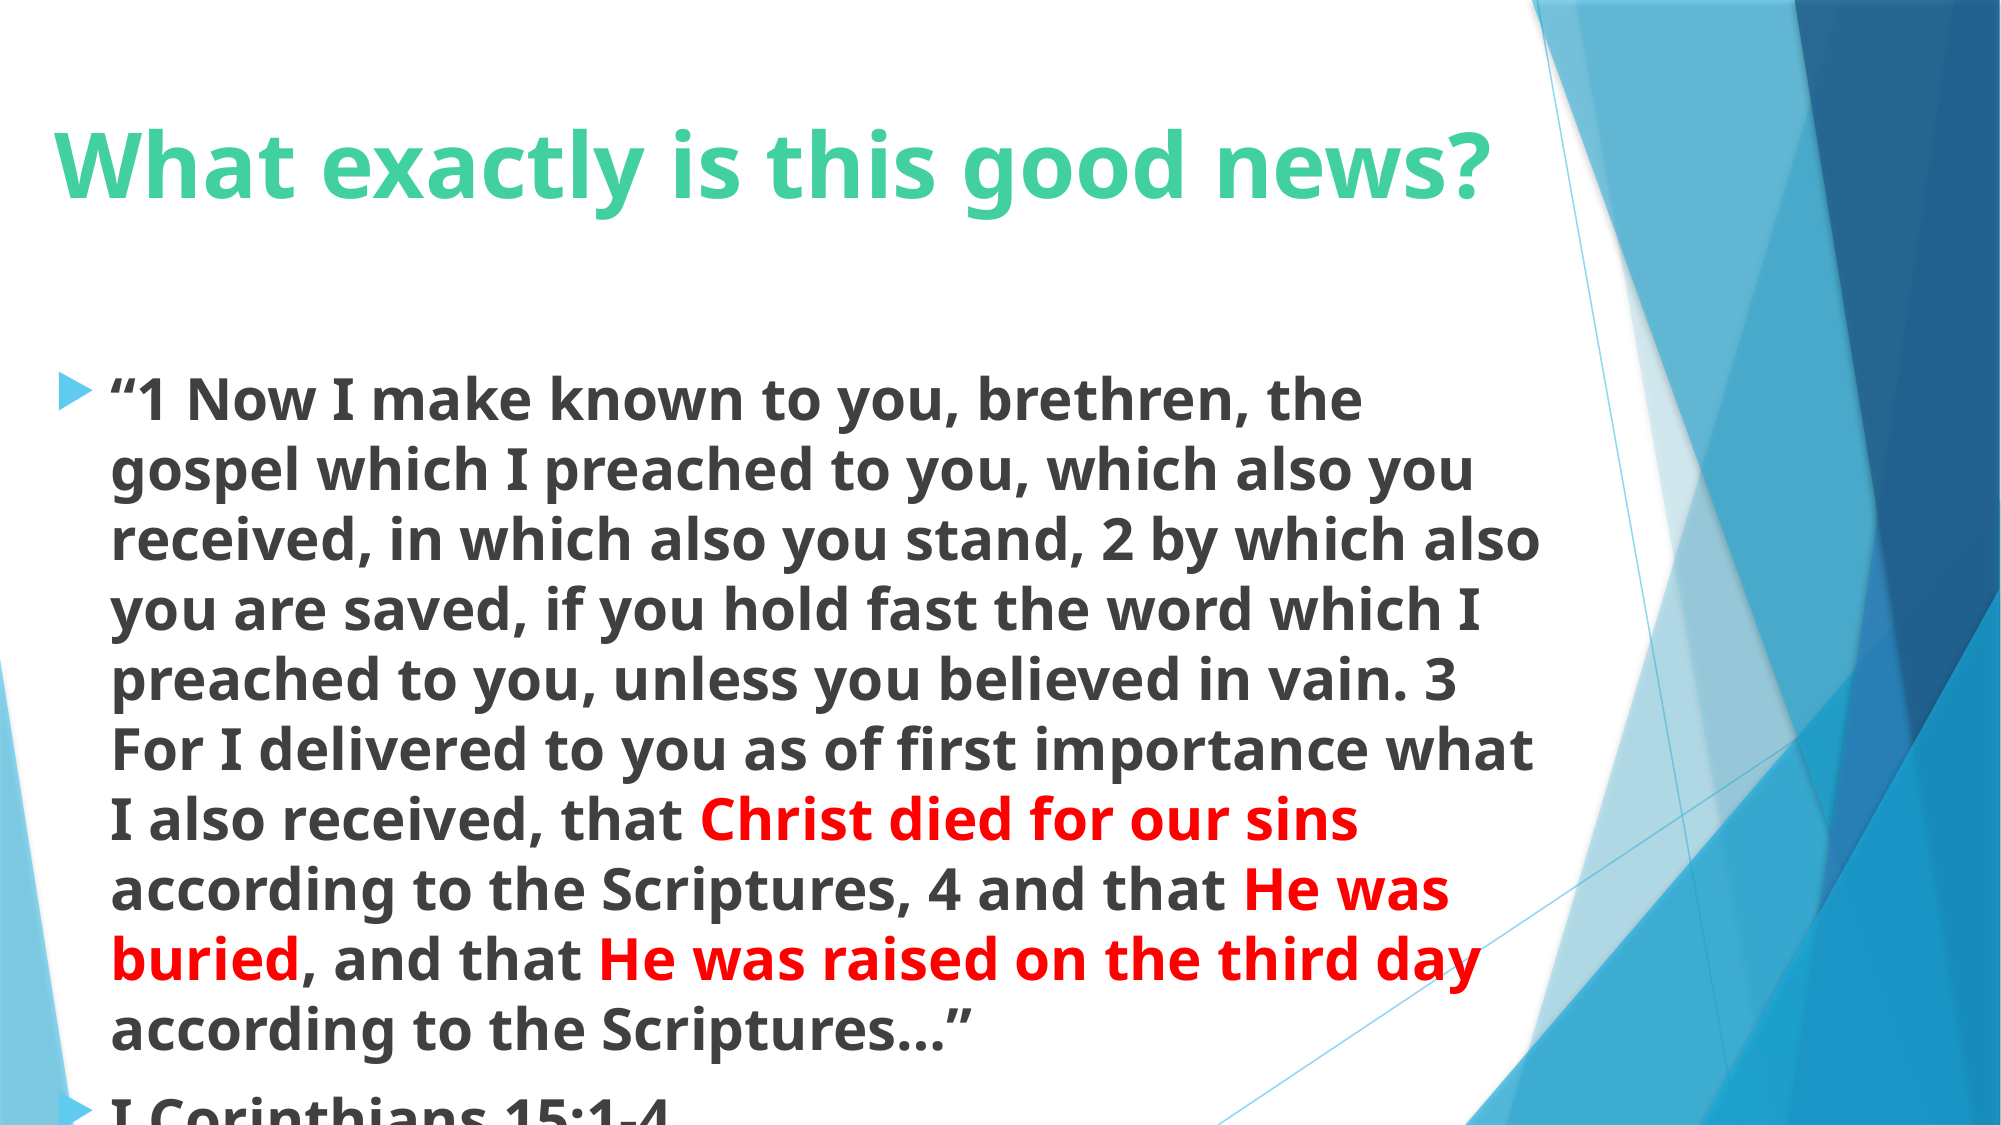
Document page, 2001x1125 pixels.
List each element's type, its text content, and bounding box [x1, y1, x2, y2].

list “1 Now I make known to you, brethren, the gospel which I preached to you, which also you received, in which also you stand, 2 by which also you are saved, if you hold fast the word which I preached to you, unless you believed in vain. 3 For I delivered to you as of first importance what I also received, that Christ died for our sins according to the Scriptures, 4 and that He was buried, and that He was raised on the third day according to the Scriptures…” I Corinthians 15:1-4 [39, 354, 1581, 992]
title What exactly is this good news? [39, 99, 1581, 317]
